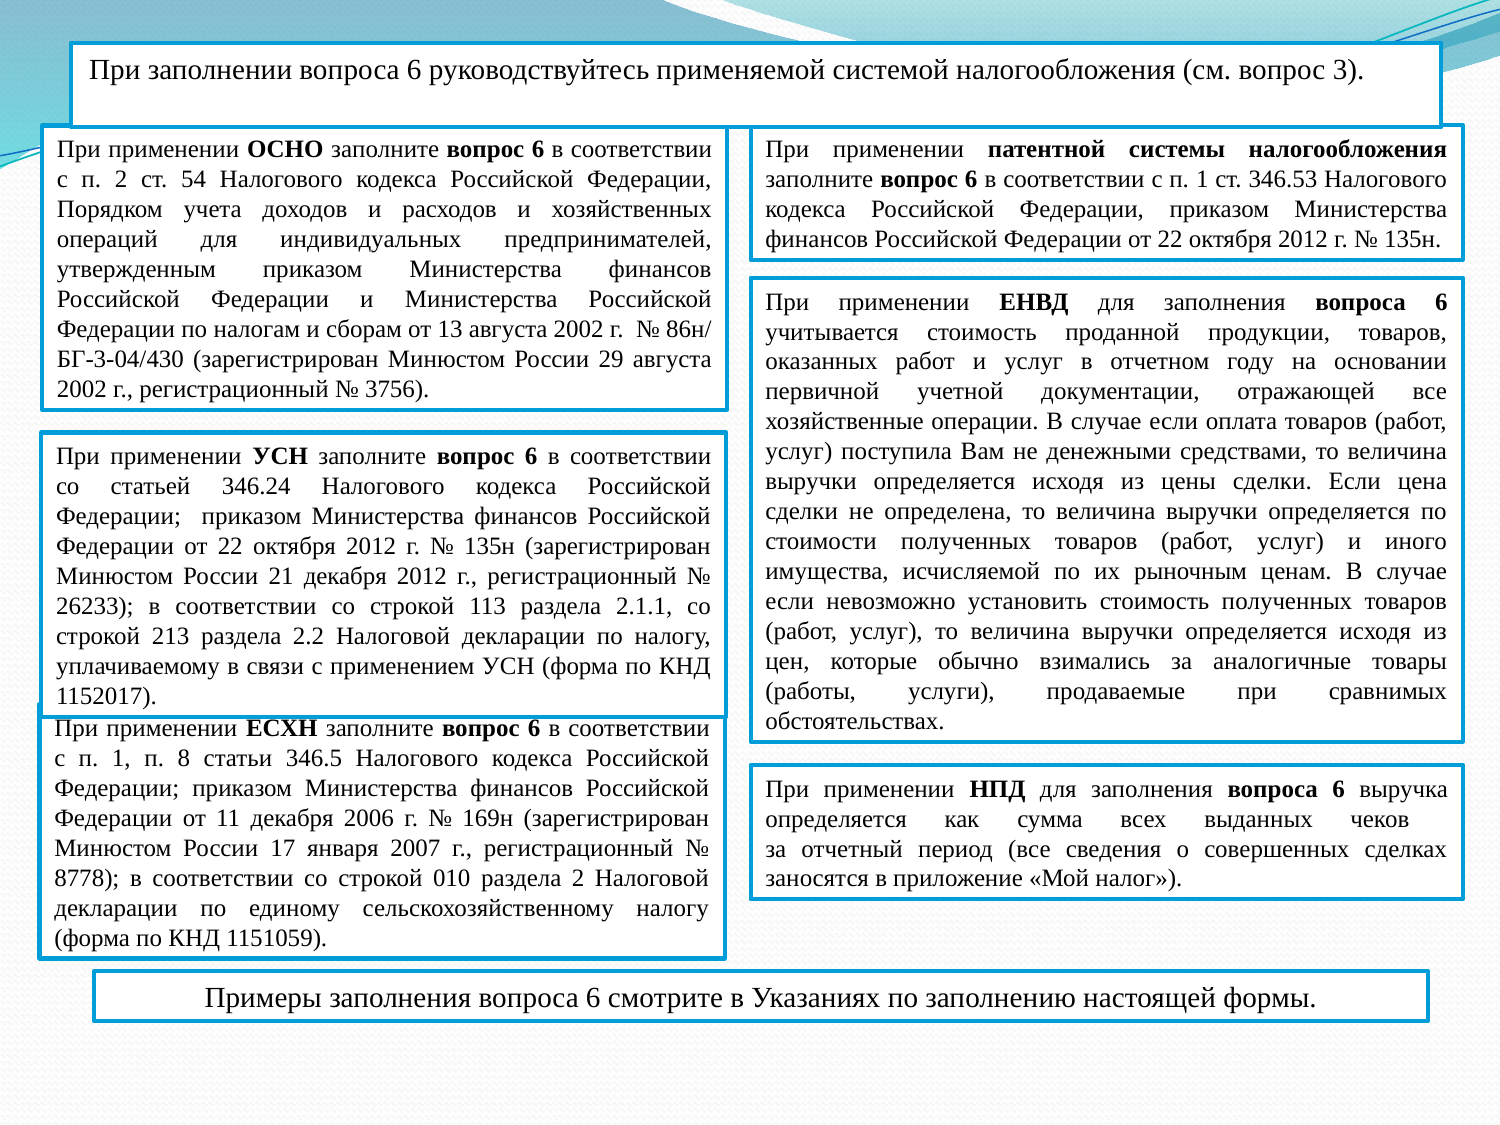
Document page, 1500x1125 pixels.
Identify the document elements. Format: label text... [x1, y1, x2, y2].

text_box Примеры заполнения вопроса 6 смотрите в Указаниях по заполнению настоящей формы. [92, 969, 1430, 1023]
text_box При применении ЕСХН заполните вопрос 6 в соответствии с п. 1, п. 8 статьи 346.5 Налогового кодекса Российской Федерации; приказом Министерства финансов Российской Федерации от 11 декабря 2006 г. № 169н (зарегистрирован Минюстом России 17 января 2007 г., регистрационный № 8778); в соответствии со строкой 010 раздела 2 Налоговой декларации по единому сельскохозяйственному налогу (форма по КНД 1151059). [37, 702, 727, 961]
text_box При применении УСН заполните вопрос 6 в соответствии со статьей 346.24 Налогового кодекса Российской Федерации; приказом Министерства финансов Российской Федерации от 22 октября 2012 г. № 135н (зарегистрирован Минюстом России 21 декабря 2012 г., регистрационный № 26233); в соответствии со строкой 113 раздела 2.1.1, со строкой 213 раздела 2.2 Налоговой декларации по налогу, уплачиваемому в связи с применением УСН (форма по КНД 1152017). [39, 430, 728, 719]
text_box При применении ЕНВД для заполнения вопроса 6 учитывается стоимость проданной продукции, товаров, оказанных работ и услуг в отчетном году на основании первичной учетной документации, отражающей все хозяйственные операции. В случае если оплата товаров (работ, услуг) поступила Вам не денежными средствами, то величина выручки определяется исходя из цены сделки. Если цена сделки не определена, то величина выручки определяется по стоимости полученных товаров (работ, услуг) и иного имущества, исчисляемой по их рыночным ценам. В случае если невозможно установить стоимость полученных товаров (работ, услуг), то величина выручки определяется исходя из цен, которые обычно взимались за аналогичные товары (работы, услуги), продаваемые при сравнимых обстоятельствах. [749, 276, 1465, 744]
text_box При применении ОСНО заполните вопрос 6 в соответствии с п. 2 ст. 54 Налогового кодекса Российской Федерации, Порядком учета доходов и расходов и хозяйственных операций для индивидуальных предпринимателей, утвержденным приказом Министерства финансов Российской Федерации и Министерства Российской Федерации по налогам и сборам от 13 августа 2002 г. № 86н/ БГ-3-04/430 (зарегистрирован Минюстом России 29 августа 2002 г., регистрационный № 3756). [40, 123, 729, 412]
text_box При заполнении вопроса 6 руководствуйтесь применяемой системой налогообложения (см. вопрос 3). [69, 41, 1443, 129]
text_box При применении НПД для заполнения вопроса 6 выручка определяется как сумма всех выданных чеков за отчетный период (все сведения о совершенных сделках заносятся в приложение «Мой налог»). [749, 763, 1465, 901]
text_box При применении патентной системы налогообложения заполните вопрос 6 в соответствии с п. 1 ст. 346.53 Налогового кодекса Российской Федерации, приказом Министерства финансов Российской Федерации от 22 октября 2012 г. № 135н. [749, 123, 1465, 262]
